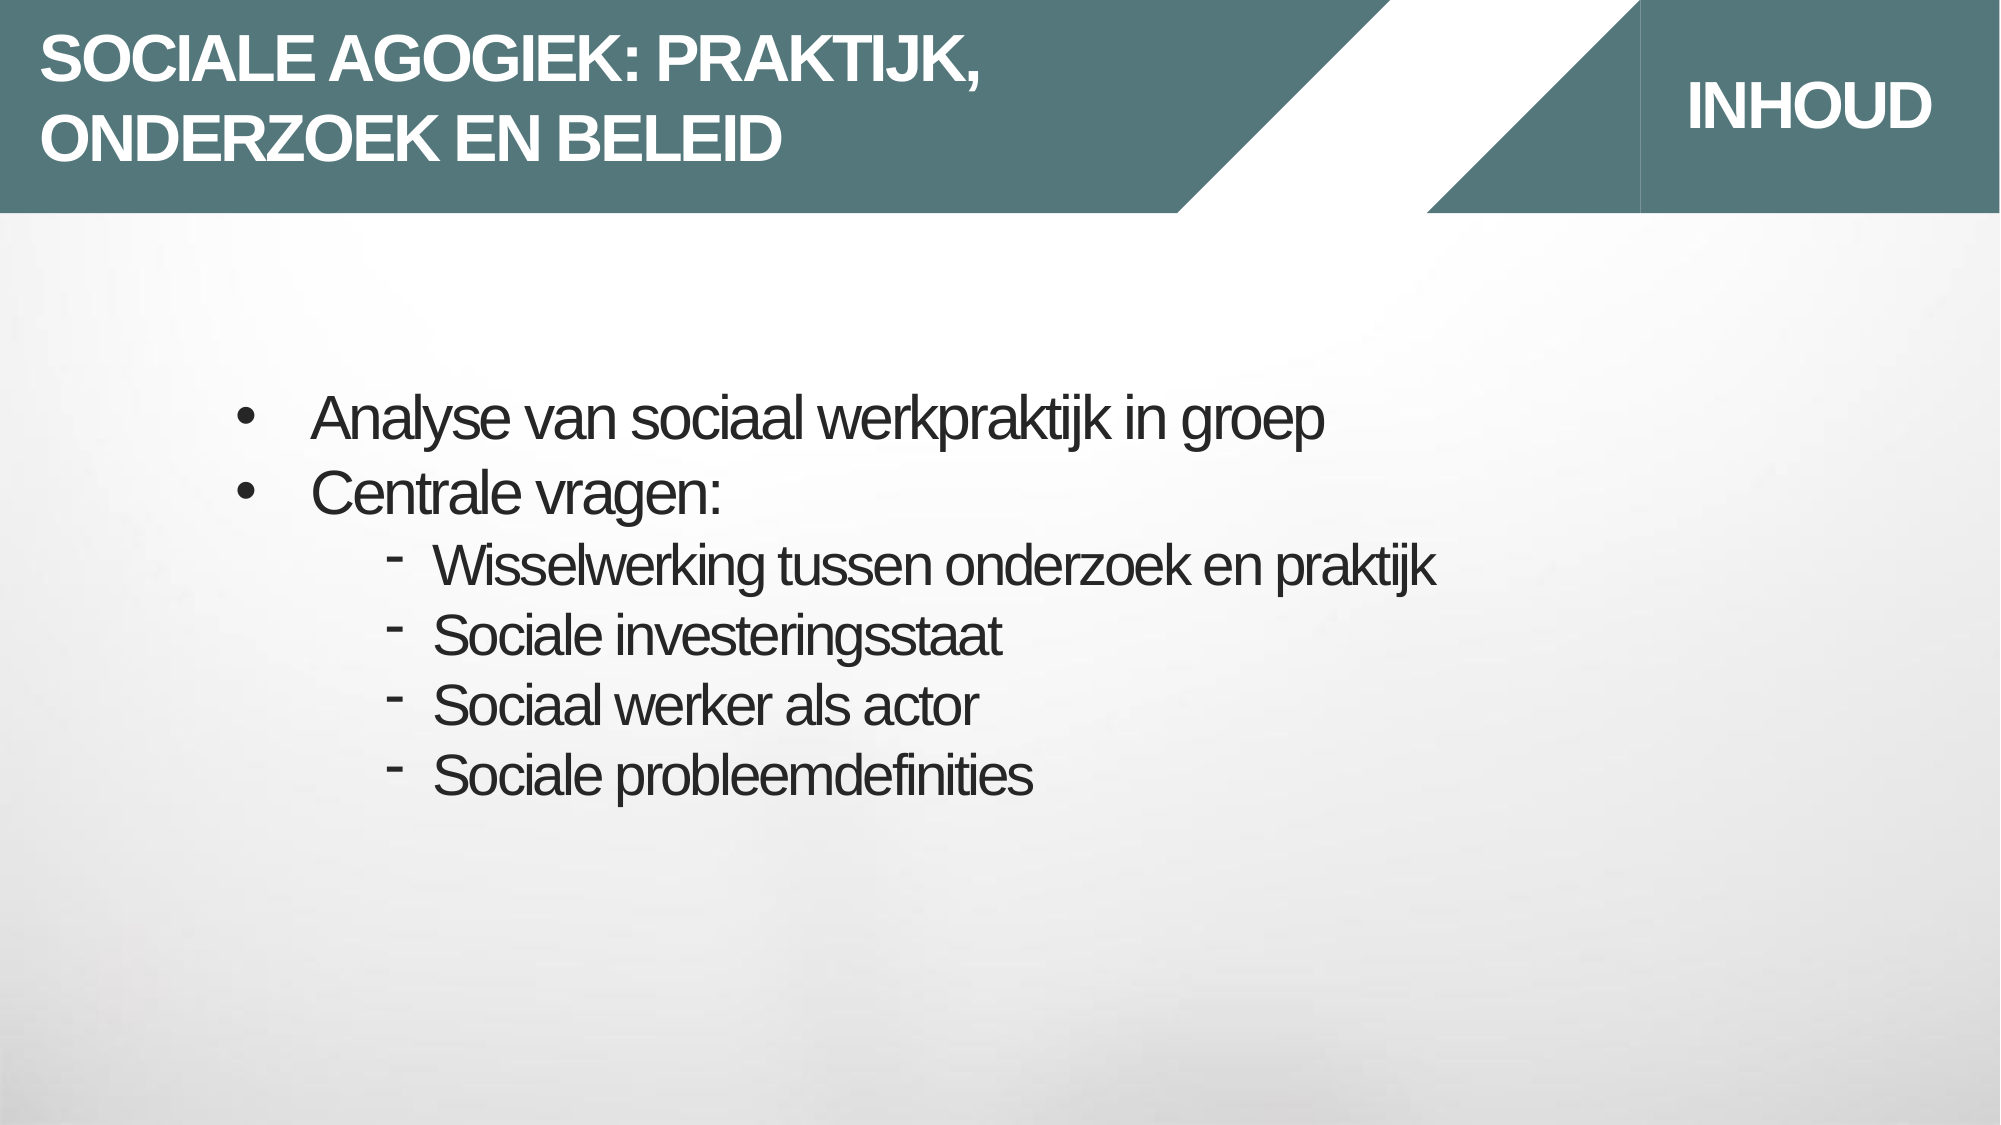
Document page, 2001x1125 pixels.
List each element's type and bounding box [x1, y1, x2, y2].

text_box [0, 0, 688, 213]
text_box [688, 0, 2000, 383]
picture [0, 213, 2000, 1125]
